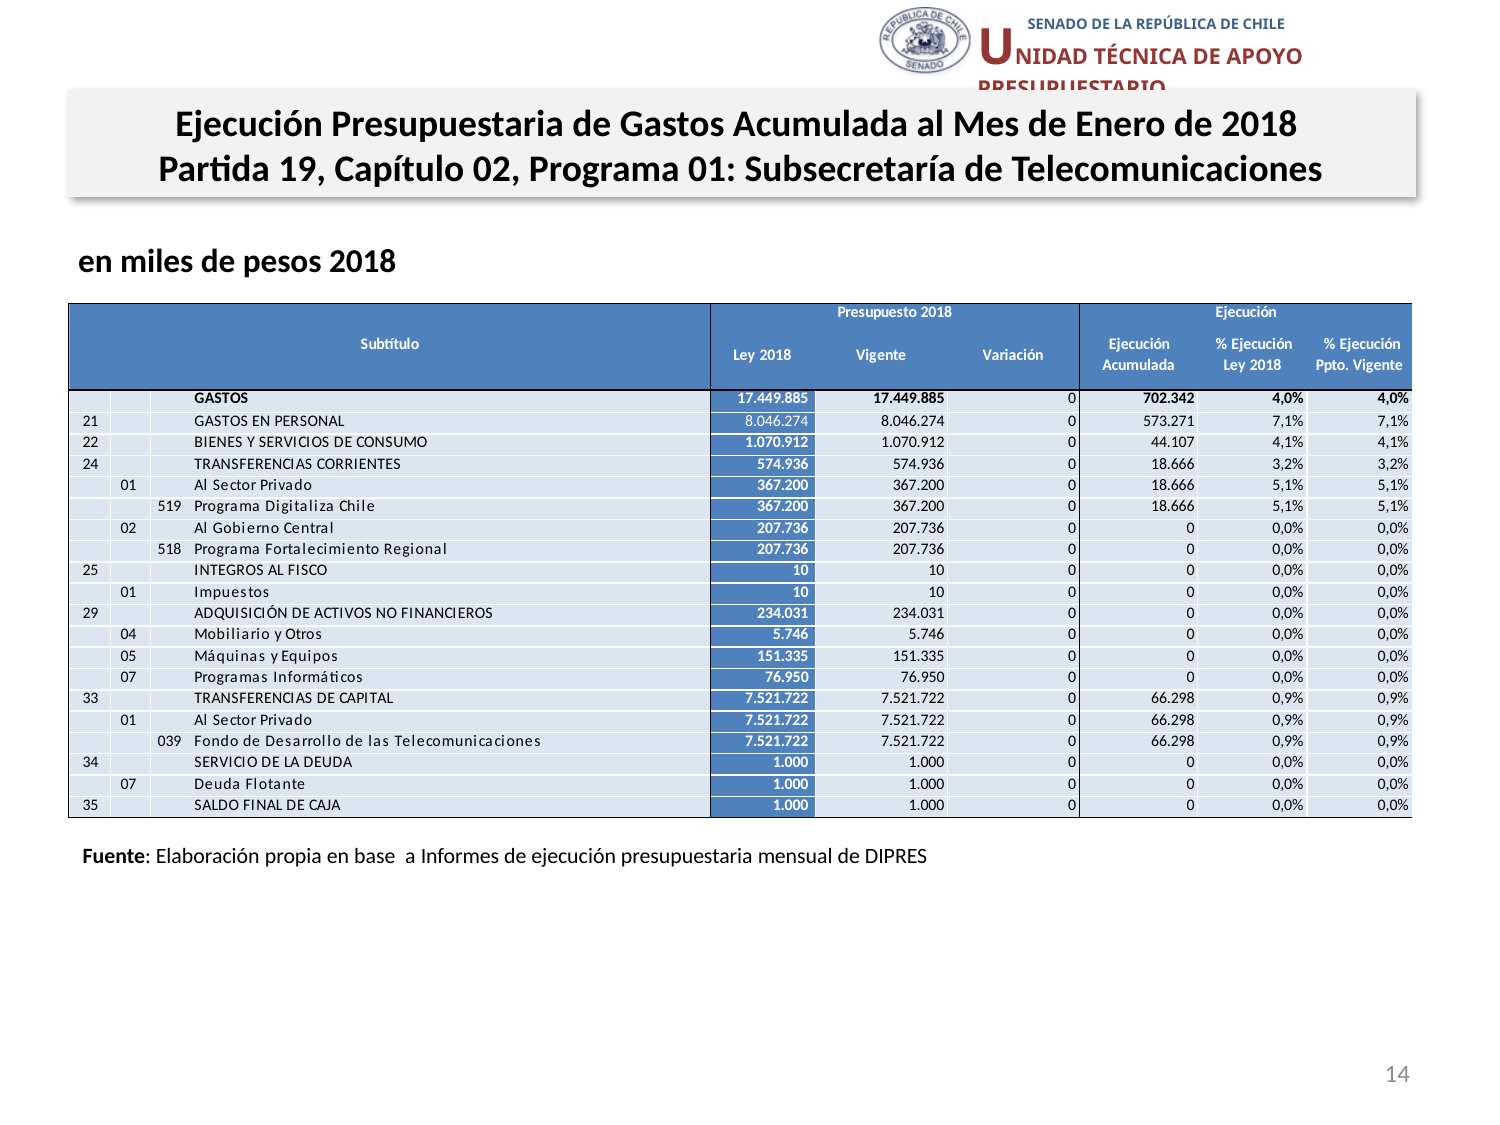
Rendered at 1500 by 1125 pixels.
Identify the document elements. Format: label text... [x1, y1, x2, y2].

slide_number 14 [1074, 1042, 1425, 1103]
text_box Ejecución Presupuestaria de Gastos Acumulada al Mes de Enero de 2018 Partida 19, Capítulo 02, Programa 01: Subsecretaría de Telecomunicaciones [67, 90, 1415, 197]
footer Fuente: Elaboración propia en base a Informes de ejecución presupuestaria mensual de DIPRES [67, 834, 1447, 895]
text_box en miles de pesos 2018 [63, 231, 1414, 304]
picture [879, 7, 973, 76]
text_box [67, 302, 1414, 819]
